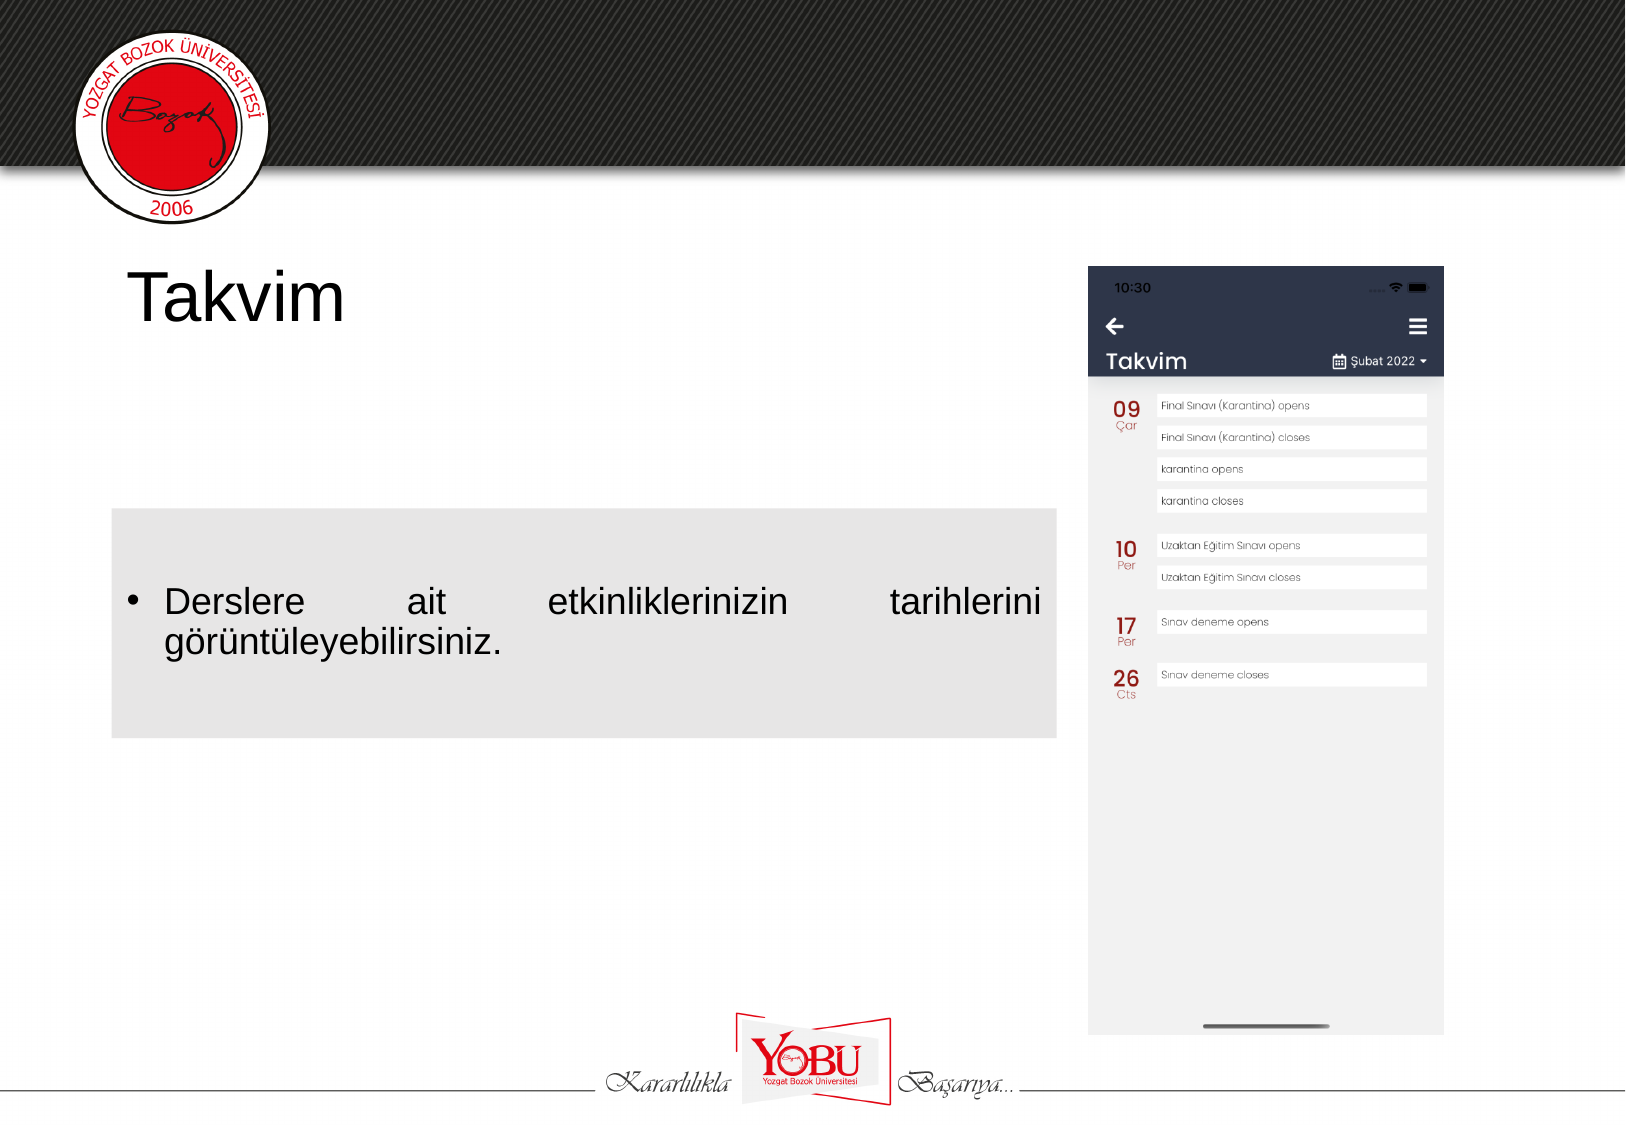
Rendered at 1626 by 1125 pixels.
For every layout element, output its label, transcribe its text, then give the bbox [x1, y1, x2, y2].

picture [0, 0, 1626, 1125]
list Derslere ait etkinliklerinizin tarihlerini görüntüleyebilirsiniz. [111, 508, 1057, 739]
title Takvim [111, 249, 1514, 348]
